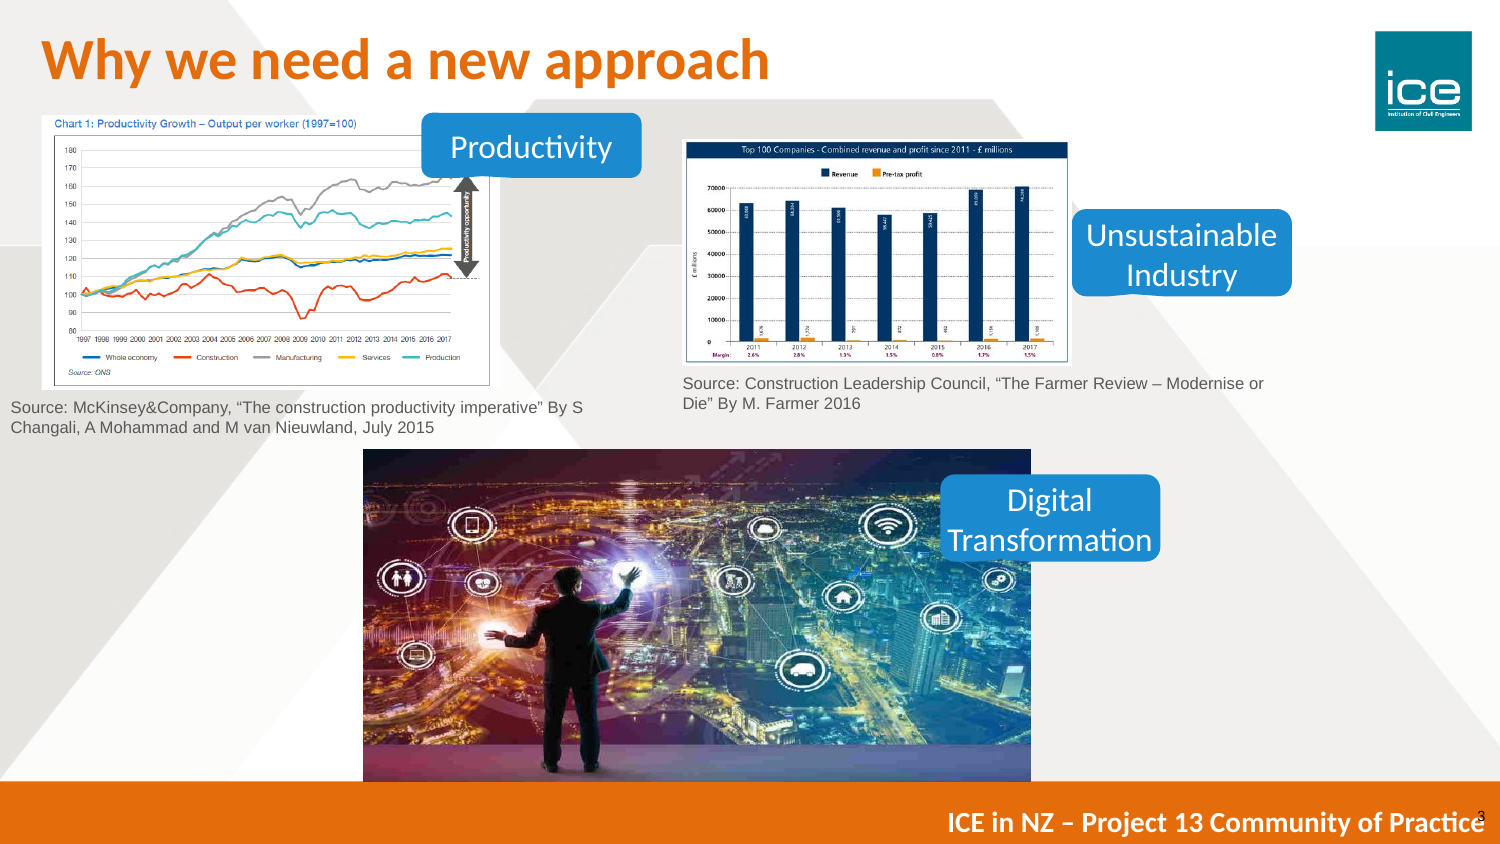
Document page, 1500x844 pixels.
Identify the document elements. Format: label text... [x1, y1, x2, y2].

picture [1375, 31, 1472, 131]
text_box Unsustainable Industry [1076, 209, 1292, 297]
slide_number 3 [1170, 799, 1500, 817]
text_box Digital Transformation [1037, 474, 1161, 562]
text_box Source: McKinsey&Company, “The construction productivity imperative” By S Changali, A Mohammad and M van Nieuwland, July 2015 [10, 397, 593, 494]
text_box Productivity [430, 112, 642, 178]
picture [682, 139, 1073, 366]
text_box Source: Construction Leadership Council, “The Farmer Review – Modernise or Die” By M. Farmer 2016 [682, 372, 1275, 470]
picture [363, 449, 1032, 783]
text_box Why we need a new approach [41, 13, 1141, 110]
picture [41, 115, 501, 391]
